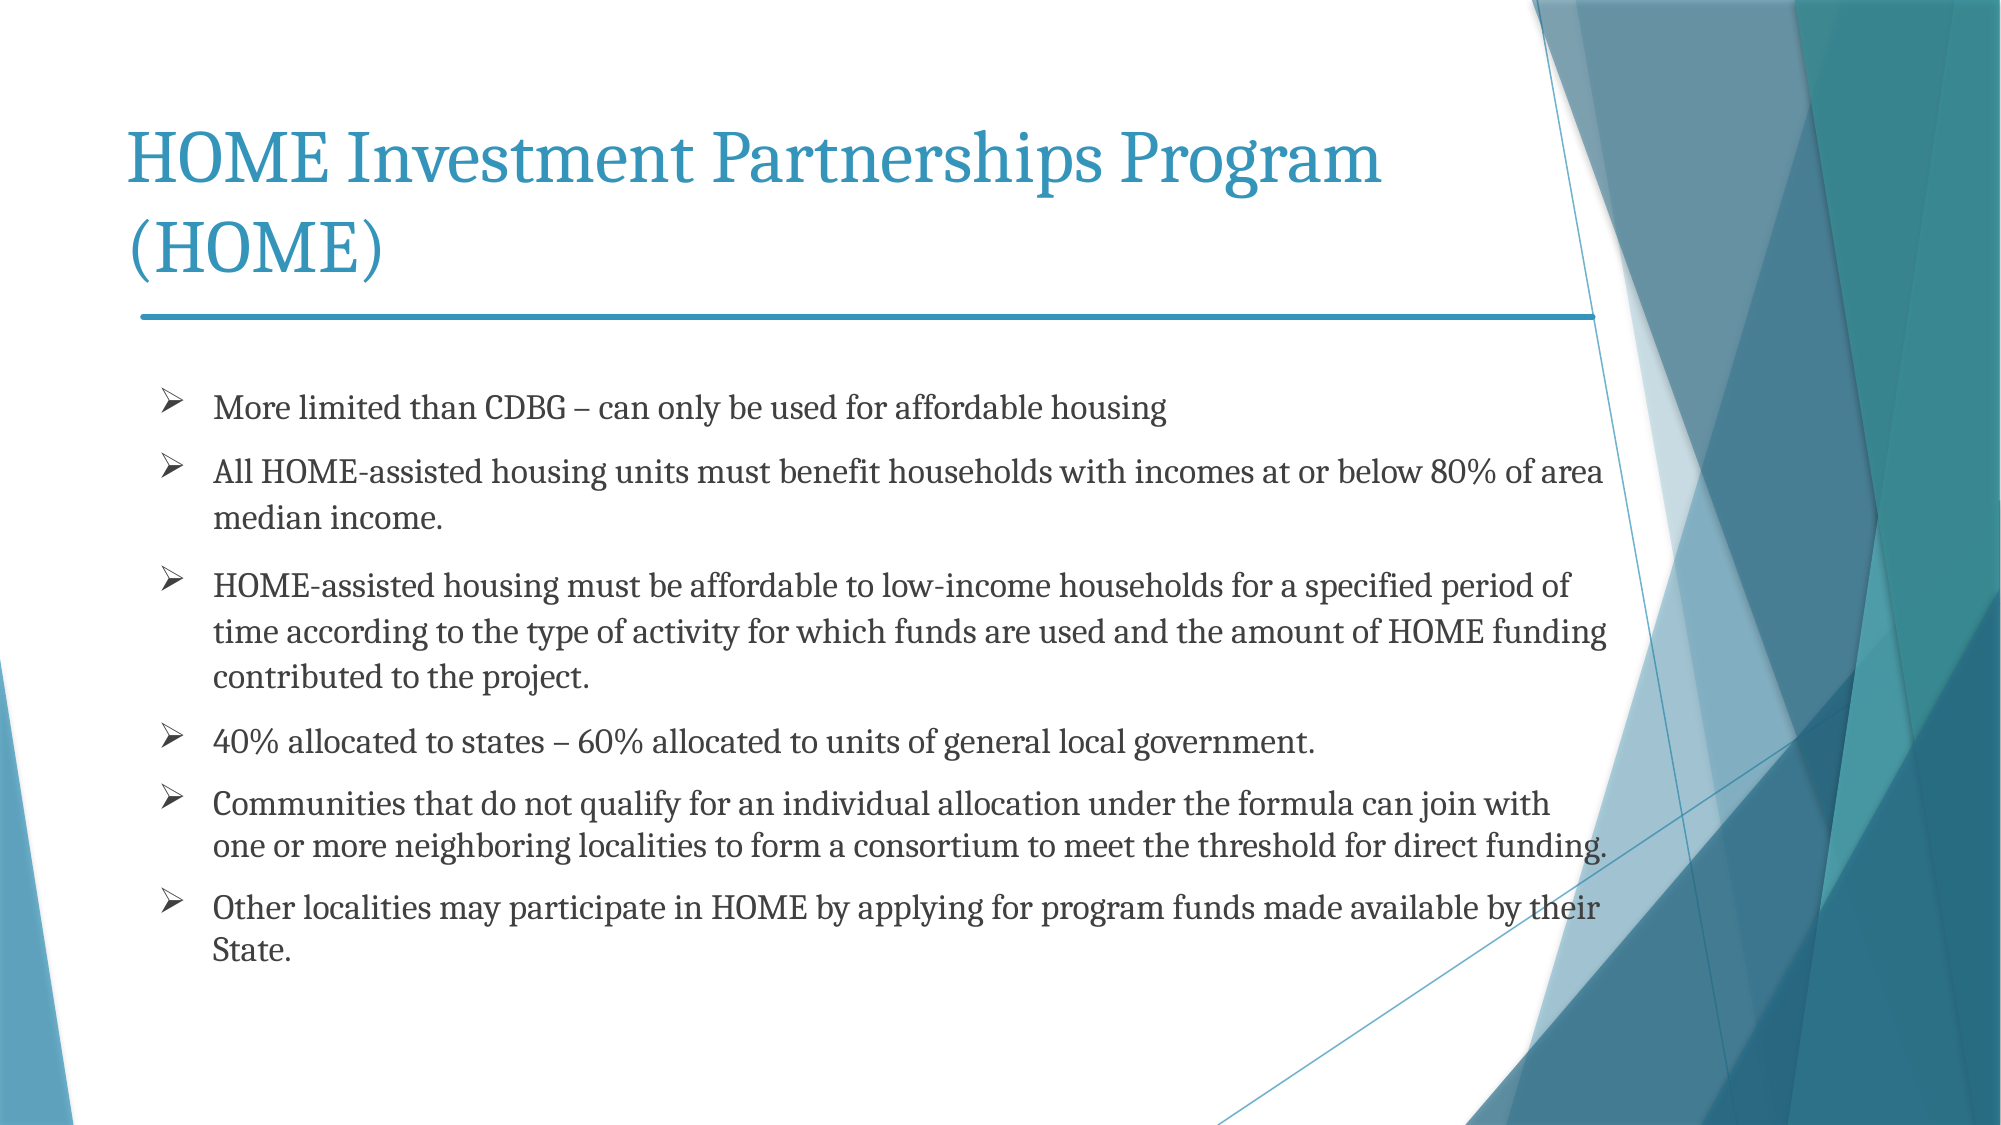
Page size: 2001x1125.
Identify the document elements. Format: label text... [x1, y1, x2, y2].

title HOME Investment Partnerships Program (HOME) [111, 99, 1522, 317]
list More limited than CDBG – can only be used for affordable housing All HOME-assisted housing units must benefit households with incomes at or below 80% of area median income. HOME-assisted housing must be affordable to low-income households for a specified period of time according to the type of activity for which funds are used and the amount of HOME funding contributed to the project. 40% allocated to states – 60% allocated to units of general local government. Communities that do not qualify for an individual allocation under the formula can join with one or more neighboring localities to form a consortium to meet the threshold for direct funding. Other localities may participate in HOME by applying for program funds made available by their State. [143, 376, 1624, 991]
